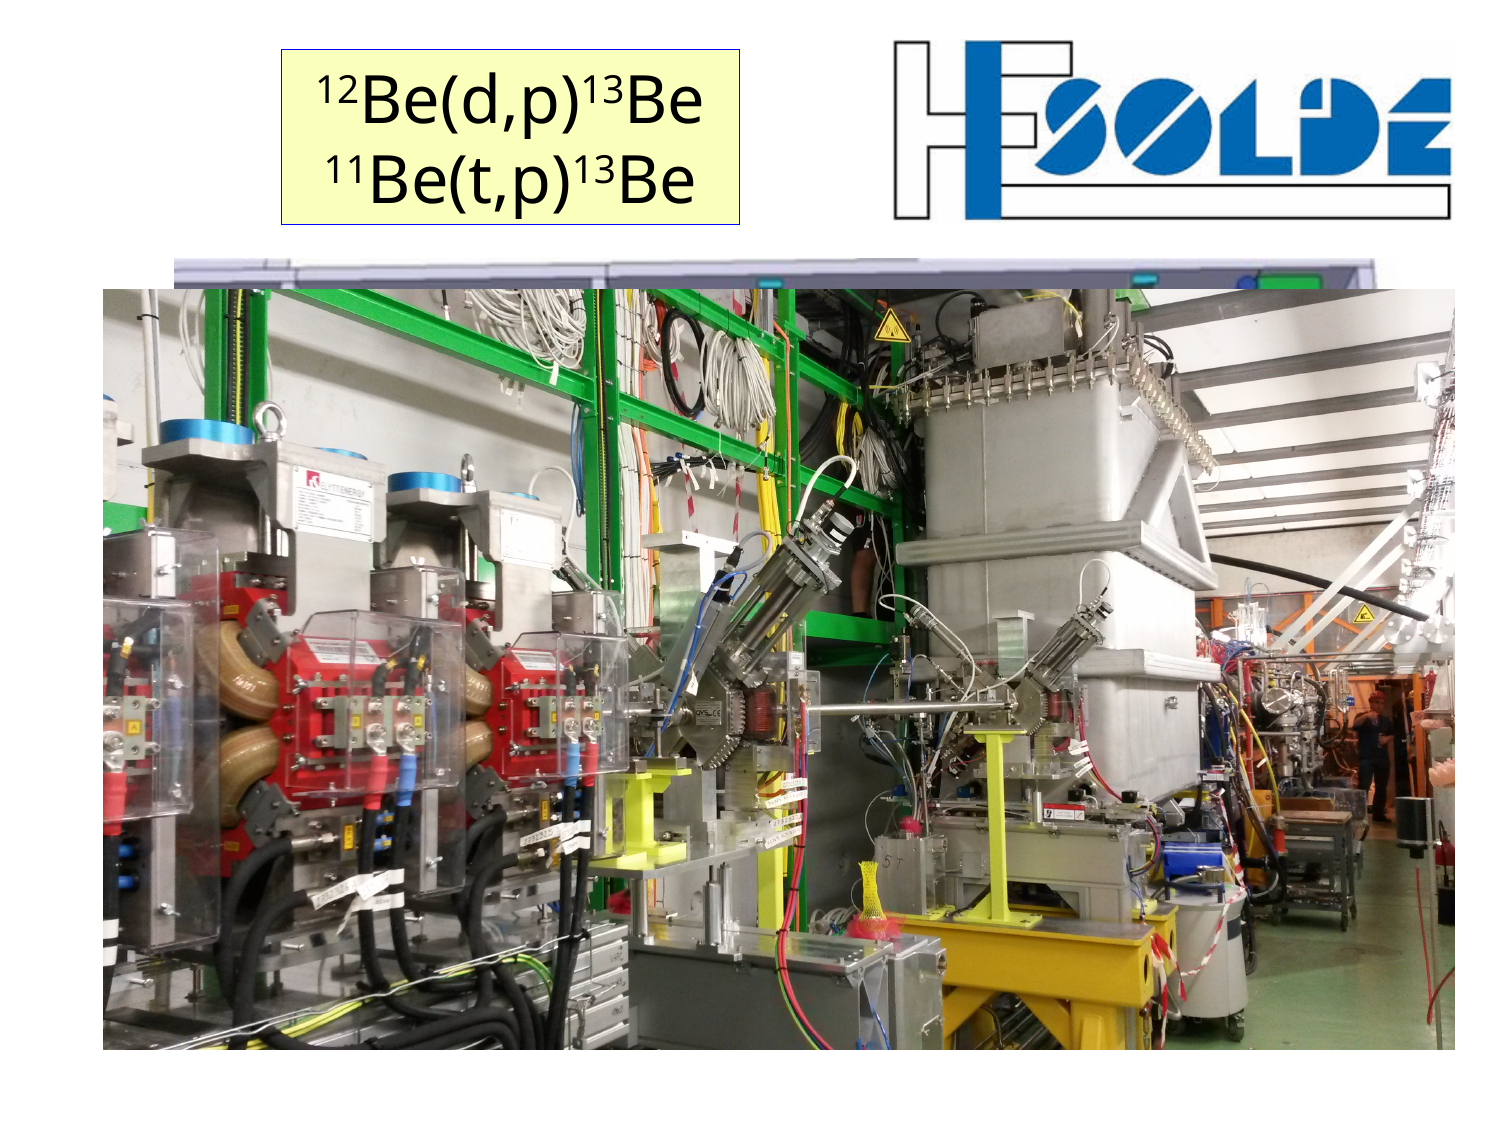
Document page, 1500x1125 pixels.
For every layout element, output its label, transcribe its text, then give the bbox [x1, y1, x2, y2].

picture [103, 258, 1455, 1050]
text_box 12Be(d,p)13Be 11Be(t,p)13Be [281, 49, 740, 225]
picture [891, 39, 1455, 223]
